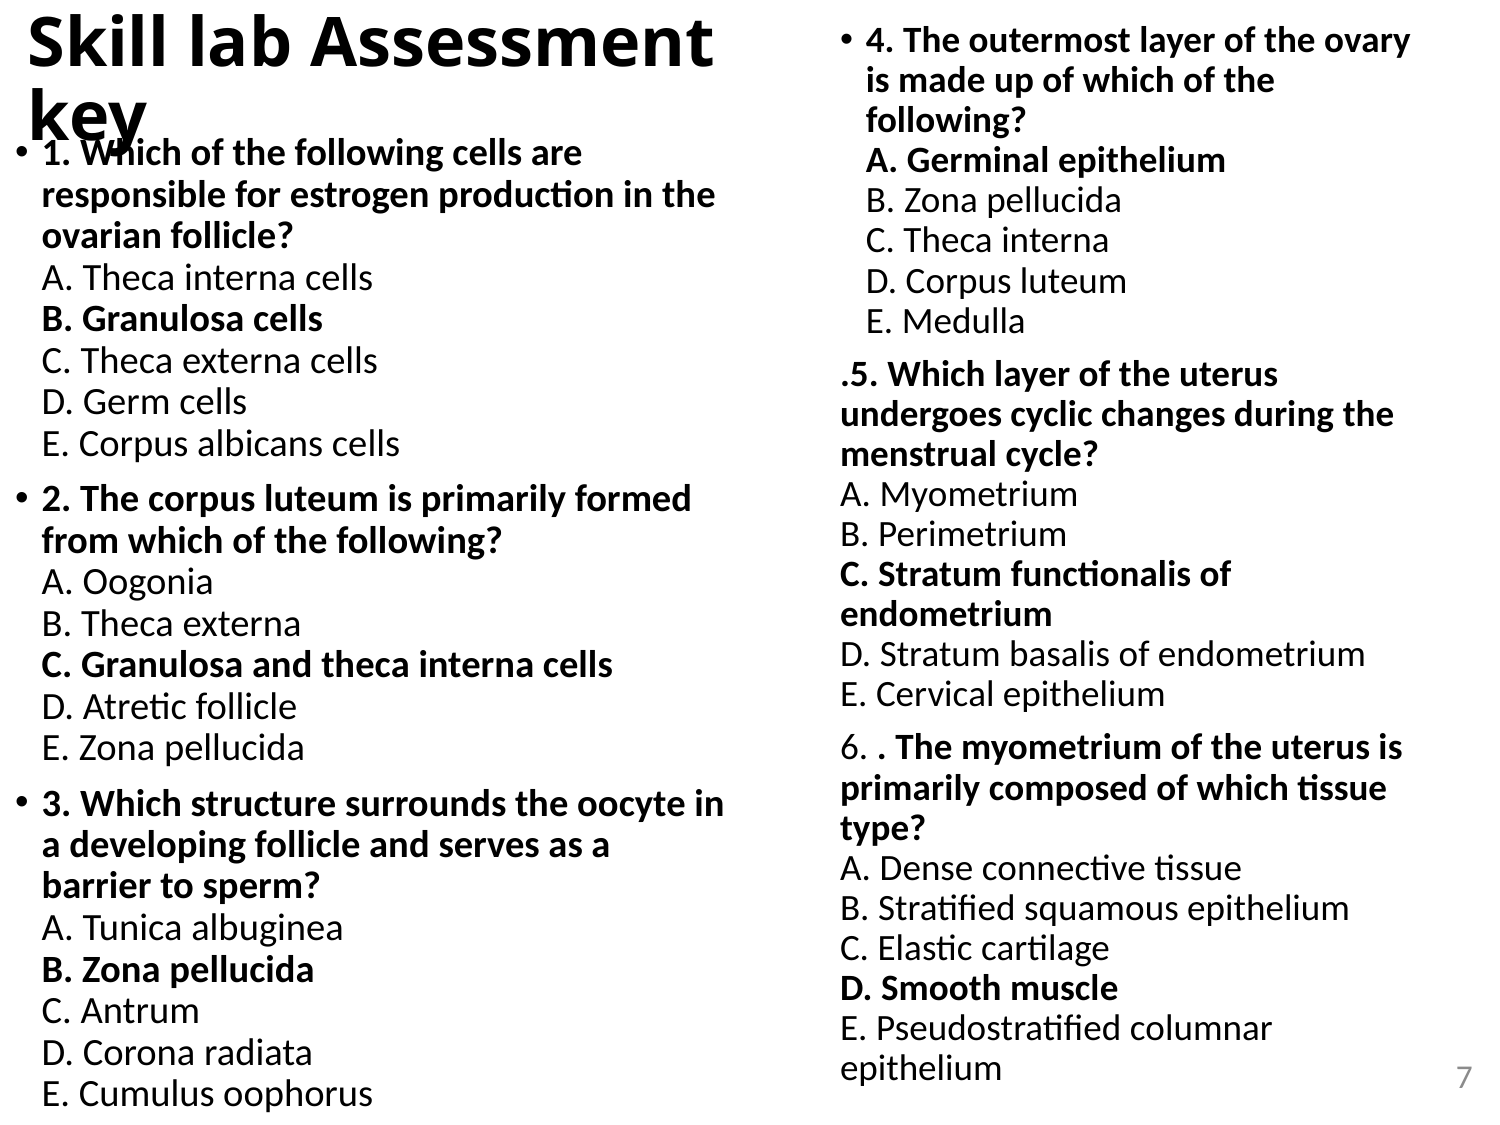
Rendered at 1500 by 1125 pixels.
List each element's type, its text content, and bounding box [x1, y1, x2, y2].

list 4. The outermost layer of the ovary is made up of which of the following? A. Germinal epithelium B. Zona pellucida C. Theca interna D. Corpus luteum E. Medulla .5. Which layer of the uterus undergoes cyclic changes during the menstrual cycle? A. Myometrium B. Perimetrium C. Stratum functionalis of endometrium D. Stratum basalis of endometrium E. Cervical epithelium 6. . The myometrium of the uterus is primarily composed of which tissue type? A. Dense connective tissue B. Stratified squamous epithelium C. Elastic cartilage D. Smooth muscle E. Pseudostratified columnar epithelium [825, 13, 1450, 1100]
slide_number 7 [1396, 1025, 1488, 1125]
title Skill lab Assessment key [12, 0, 850, 163]
list 1. Which of the following cells are responsible for estrogen production in the ovarian follicle? A. Theca interna cells B. Granulosa cells C. Theca externa cells D. Germ cells E. Corpus albicans cells 2. The corpus luteum is primarily formed from which of the following? A. Oogonia B. Theca externa C. Granulosa and theca interna cells D. Atretic follicle E. Zona pellucida 3. Which structure surrounds the oocyte in a developing follicle and serves as a barrier to sperm? A. Tunica albuginea B. Zona pellucida C. Antrum D. Corona radiata E. Cumulus oophorus [0, 125, 741, 1125]
